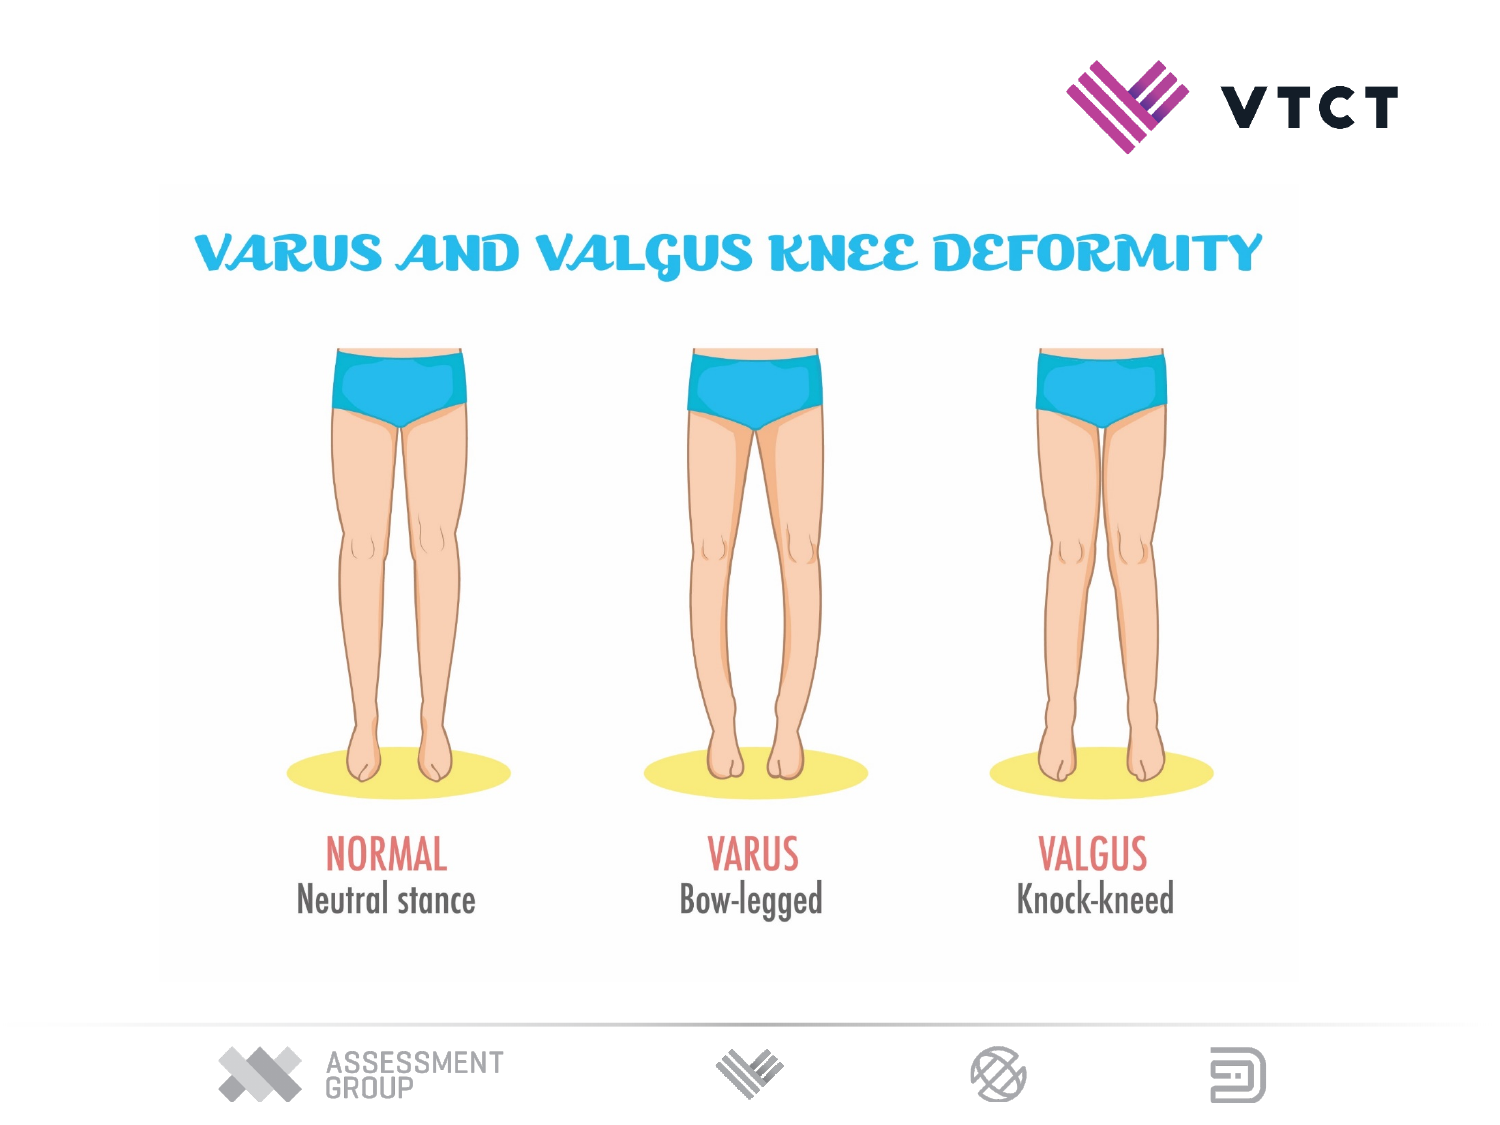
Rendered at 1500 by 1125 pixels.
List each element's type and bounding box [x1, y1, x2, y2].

picture [0, 1022, 1499, 1027]
picture [159, 184, 1299, 983]
picture [714, 1046, 786, 1102]
picture [1063, 59, 1400, 157]
